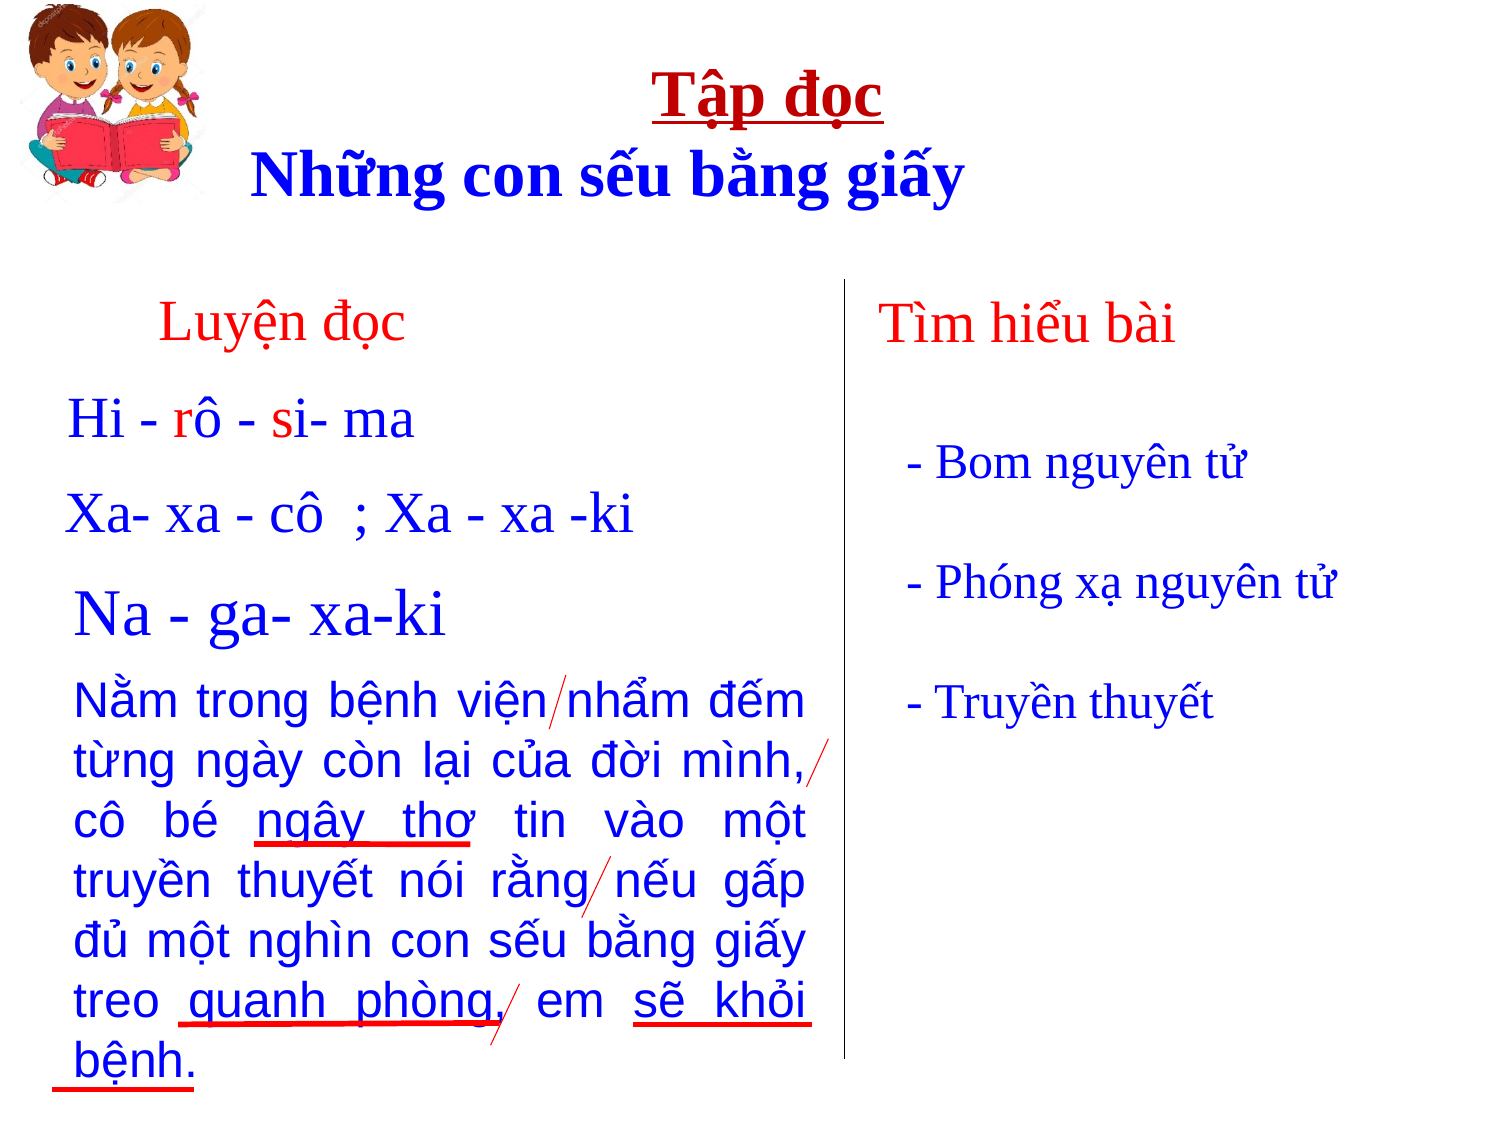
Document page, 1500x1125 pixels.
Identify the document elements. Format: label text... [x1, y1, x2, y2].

text_box - Bom nguyên tử - Phóng xạ nguyên tử - Truyền thuyết [891, 420, 1436, 736]
text_box Luyện đọc [144, 274, 712, 360]
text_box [806, 738, 829, 787]
text_box Nằm trong bệnh viện nhẩm đếm từng ngày còn lại của đời mình, cô bé ngây thơ tin vào một truyền thuyết nói rằng nếu gấp đủ một nghìn con sếu bằng giấy treo quanh phòng, em sẽ khỏi bệnh. [59, 659, 822, 1095]
text_box Xa- xa - cô ; Xa - xa -ki [49, 466, 723, 552]
text_box Tìm hiểu bài [863, 276, 1500, 362]
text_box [581, 856, 611, 918]
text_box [549, 674, 566, 730]
picture [20, 4, 205, 203]
text_box Na - ga- xa-ki [59, 561, 744, 657]
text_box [490, 983, 520, 1046]
text_box Hi - rô - si- ma [52, 371, 726, 457]
text_box Tập đọc Những con sếu bằng giấy [230, 42, 1306, 298]
